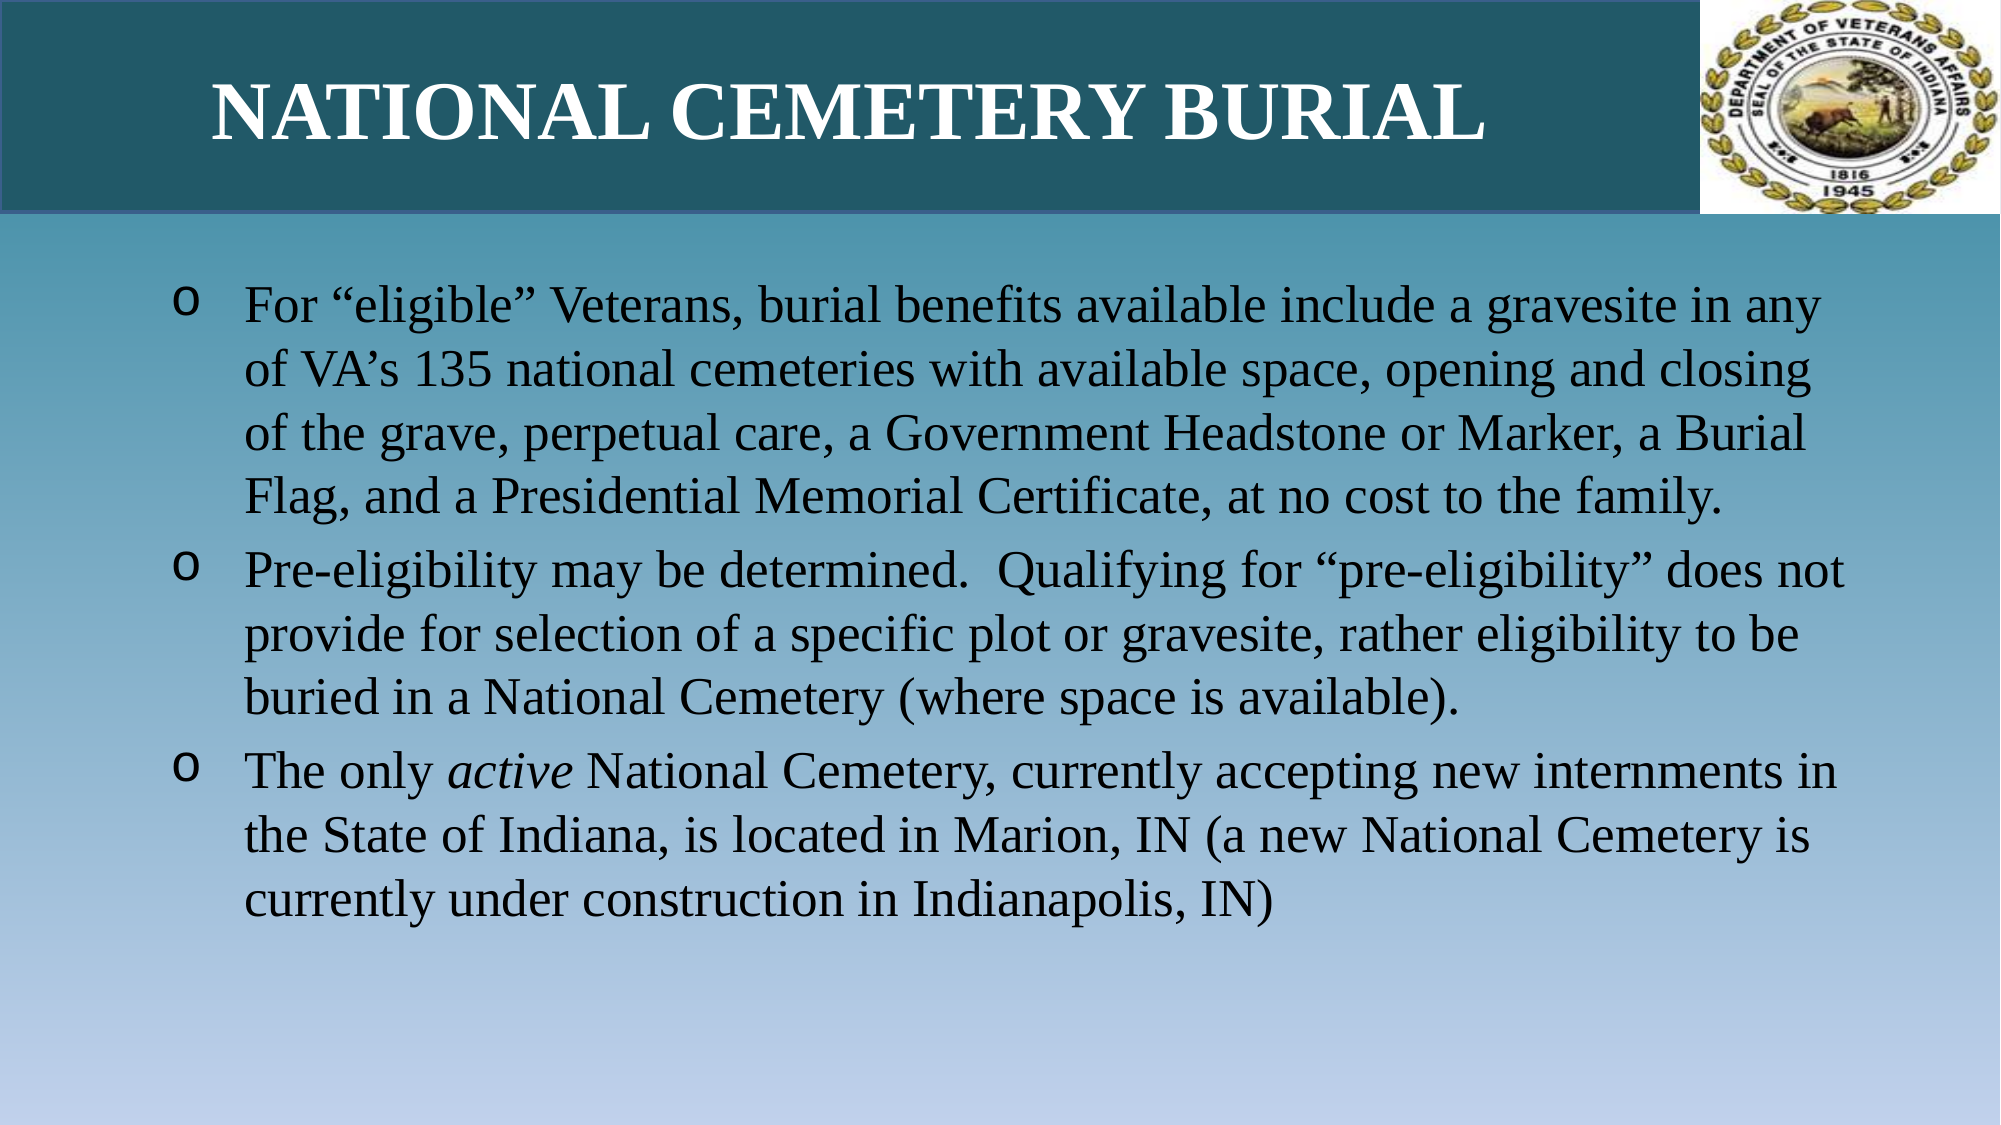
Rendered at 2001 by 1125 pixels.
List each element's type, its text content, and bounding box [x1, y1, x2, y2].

title National Cemetery Burial [0, 0, 1701, 213]
list For “eligible” Veterans, burial benefits available include a gravesite in any of VA’s 135 national cemeteries with available space, opening and closing of the grave, perpetual care, a Government Headstone or Marker, a Burial Flag, and a Presidential Memorial Certificate, at no cost to the family. Pre-eligibility may be determined. Qualifying for “pre-eligibility” does not provide for selection of a specific plot or gravesite, rather eligibility to be buried in a National Cemetery (where space is available). The only active National Cemetery, currently accepting new internments in the State of Indiana, is located in Marion, IN (a new National Cemetery is currently under construction in Indianapolis, IN) [84, 262, 1867, 1063]
picture [1700, 0, 2000, 214]
